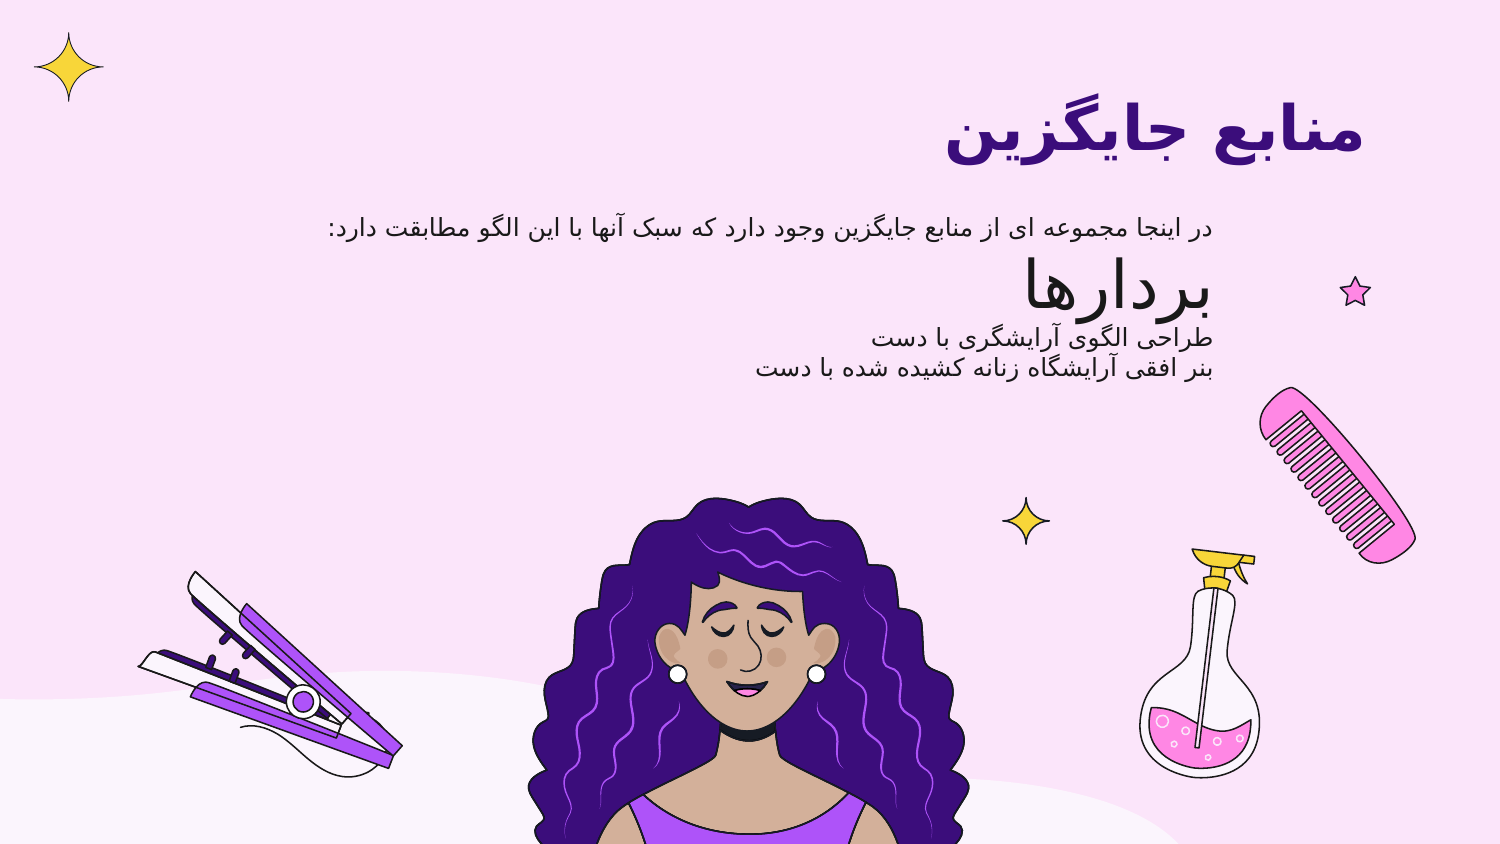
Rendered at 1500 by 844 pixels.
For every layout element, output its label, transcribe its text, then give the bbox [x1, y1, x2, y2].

text_box [1340, 276, 1371, 306]
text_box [1246, 364, 1430, 586]
title منابع جایگزین [118, 72, 1382, 167]
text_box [1135, 548, 1267, 779]
text_box در اینجا مجموعه ای از منابع جایگزین وجود دارد که سبک آنها با این الگو مطابقت دارد: بردارها طراحی الگوی آرایشگری با دست بنر افقی آرایشگاه زنانه کشیده شده با دست [0, 196, 1230, 449]
text_box [1002, 497, 1050, 545]
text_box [137, 571, 403, 778]
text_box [527, 497, 970, 844]
